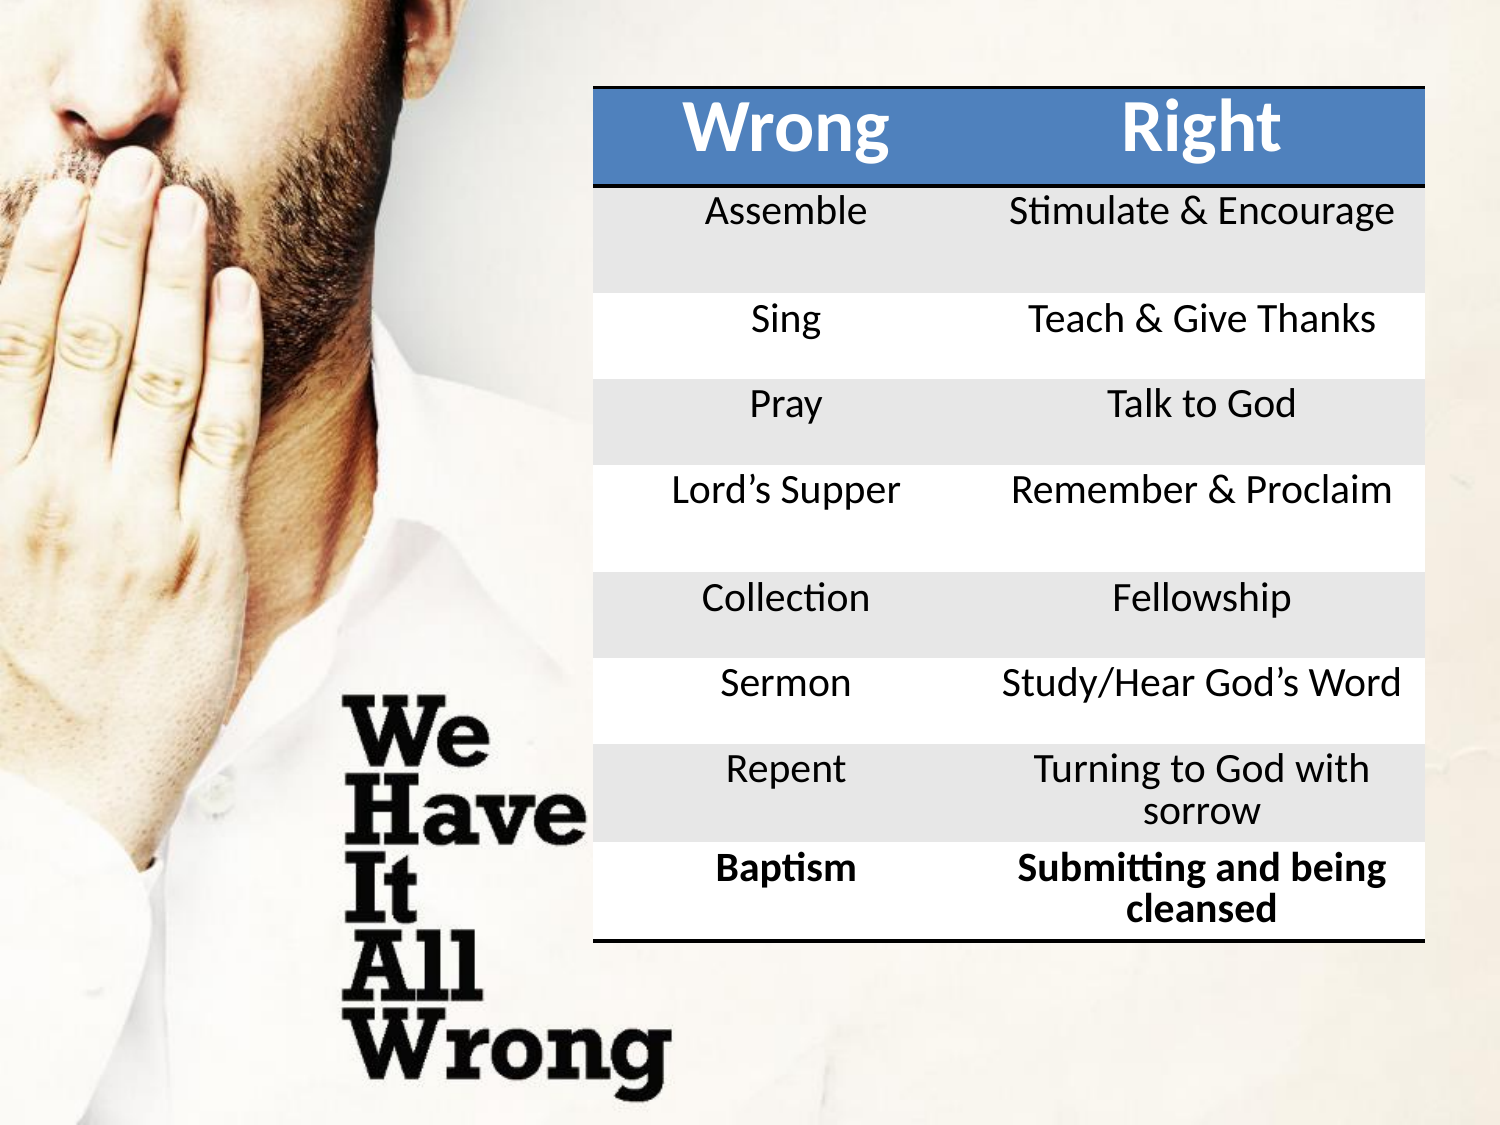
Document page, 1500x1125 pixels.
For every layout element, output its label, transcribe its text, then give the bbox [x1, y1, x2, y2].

table_header Wrong [593, 89, 979, 184]
table_cell Lord’s Supper [593, 465, 979, 572]
table_cell Sing [593, 293, 979, 379]
table_cell Submitting and being cleansed [979, 842, 1425, 939]
table_header Right [979, 89, 1425, 184]
table_cell Stimulate & Encourage [979, 188, 1425, 293]
table_cell Turning to God with sorrow [979, 744, 1425, 842]
table_cell Study/Hear God’s Word [979, 658, 1425, 744]
table_cell Remember & Proclaim [979, 465, 1425, 572]
table_cell Talk to God [979, 379, 1425, 465]
table_cell Collection [593, 572, 979, 658]
table_cell Fellowship [979, 572, 1425, 658]
table_cell Assemble [593, 188, 979, 293]
table_cell Baptism [593, 842, 979, 939]
table_cell Repent [593, 744, 979, 842]
table_cell Sermon [593, 658, 979, 744]
picture [0, 0, 1500, 1125]
table_cell Pray [593, 379, 979, 465]
table_cell Teach & Give Thanks [979, 293, 1425, 379]
